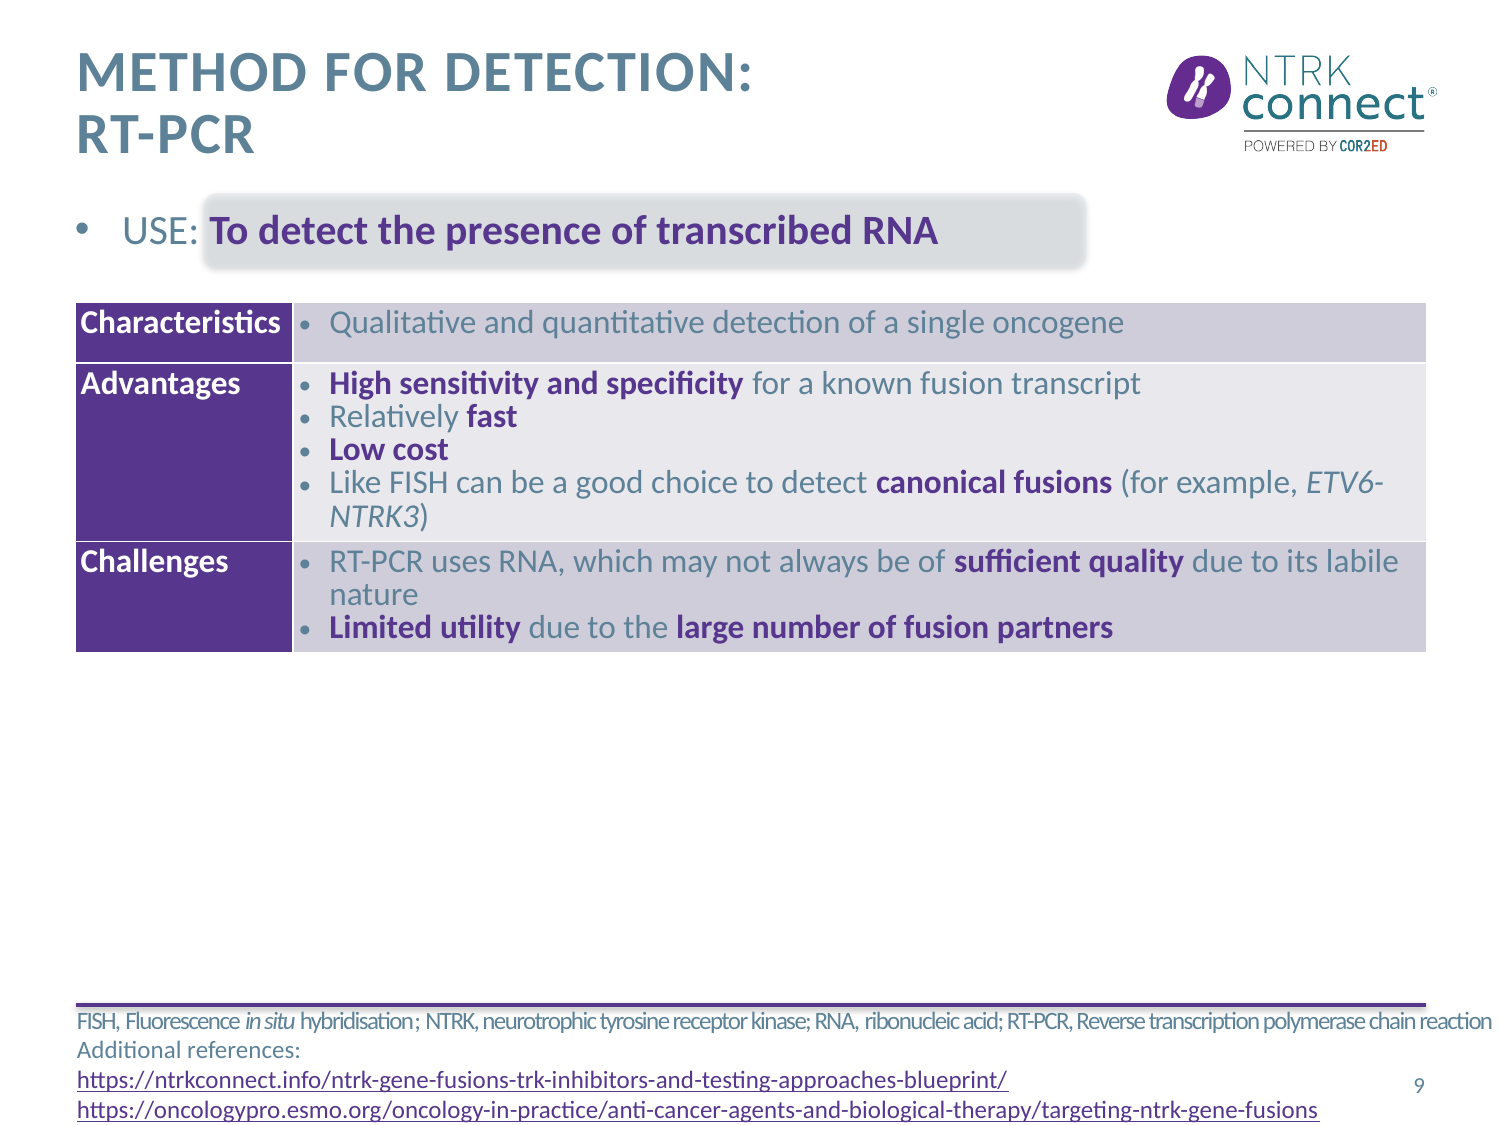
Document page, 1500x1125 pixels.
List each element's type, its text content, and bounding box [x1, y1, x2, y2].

list USE: To detect the presence of transcribed RNA [74, 202, 1424, 302]
text_box [204, 192, 1087, 202]
table_cell Advantages [76, 364, 292, 541]
table_cell Challenges [76, 542, 292, 652]
picture [1152, 41, 1451, 165]
title Method for detection: rT-PCR [76, 40, 1152, 173]
table_cell High sensitivity and specificity for a known fusion transcript Relatively fast Low cost Like FISH can be a good choice to detect canonical fusions (for example, ETV6-NTRK3) [294, 364, 1426, 541]
table_cell RT-PCR uses RNA, which may not always be of sufficient quality due to its labile nature Limited utility due to the large number of fusion partners [294, 542, 1426, 652]
list FISH, Fluorescence in situ hybridisation; NTRK, neurotrophic tyrosine receptor kinase; RNA, ribonucleic acid; RT-PCR, Reverse transcription polymerase chain reaction Additional references: https://ntrkconnect.info/ntrk-gene-fusions-trk-inhibitors-and-testing-approaches-blueprint/ https://oncologypro.esmo.org/oncology-in-practice/anti-cancer-agents-and-biological-therapy/targeting-ntrk-gene-fusions [76, 979, 1500, 1125]
table_header Characteristics [76, 303, 292, 362]
table_header Qualitative and quantitative detection of a single oncogene [294, 303, 1426, 362]
